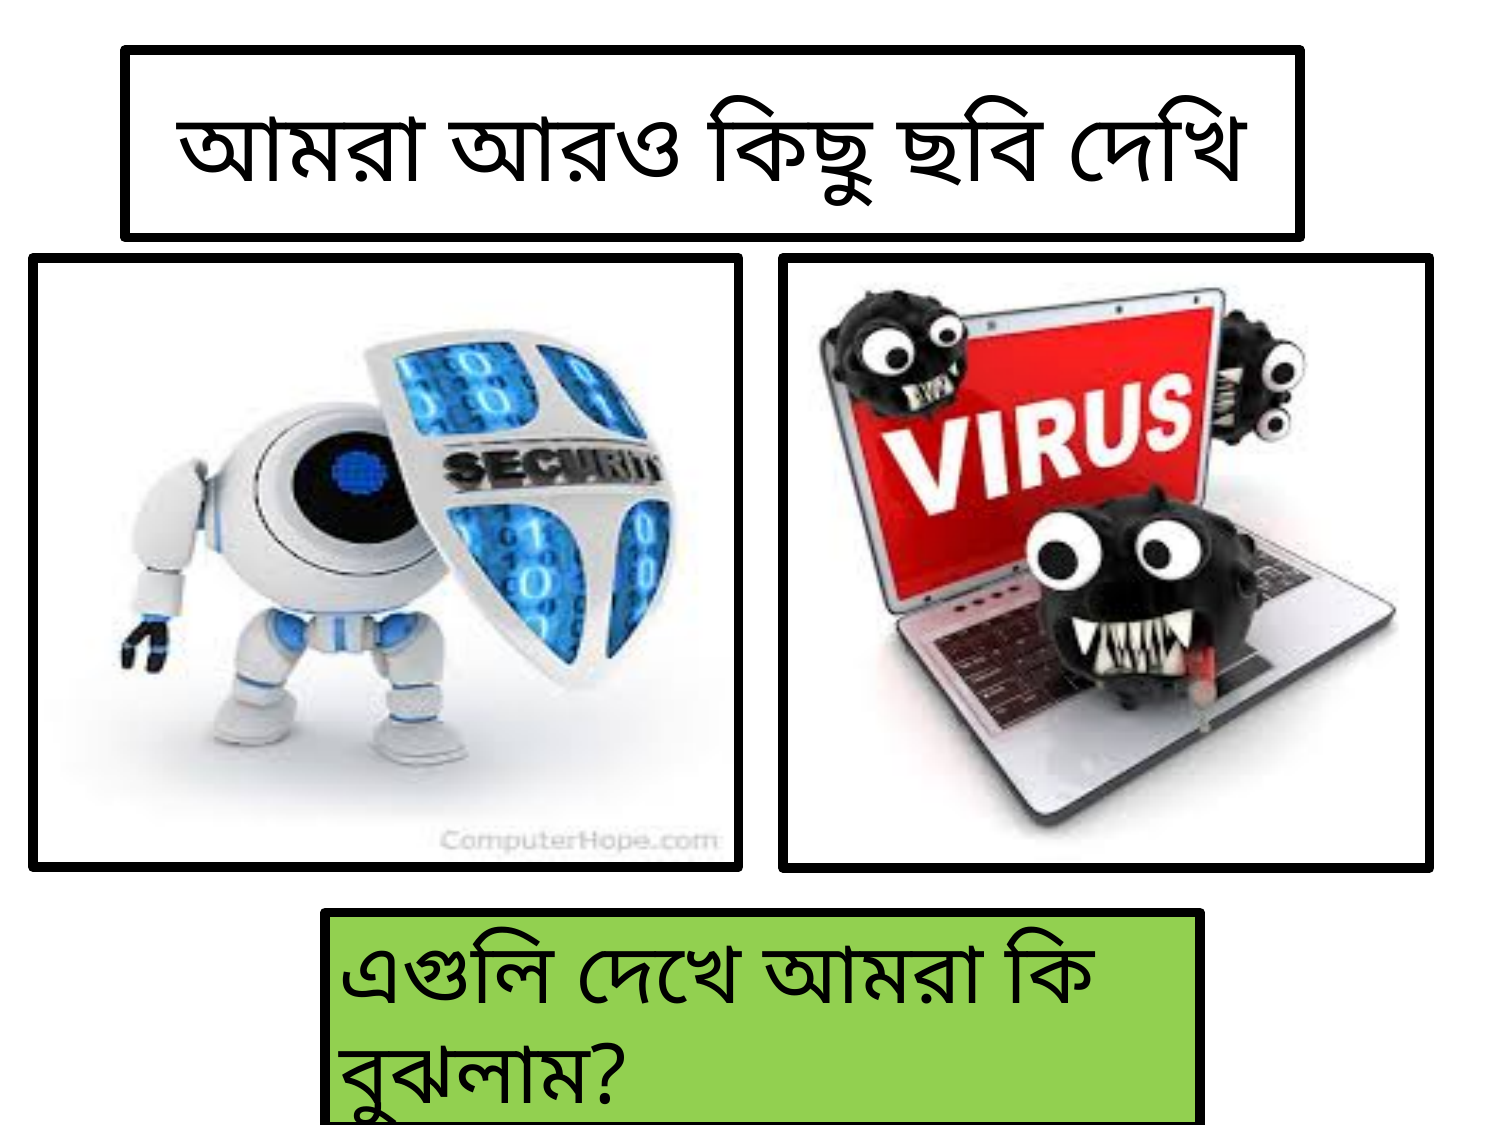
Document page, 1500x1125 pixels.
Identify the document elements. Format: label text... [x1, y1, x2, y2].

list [787, 262, 1426, 864]
text_box এগুলি দেখে আমরা কি বুঝলাম? [324, 912, 1200, 1125]
title আমরা আরও কিছু ছবি দেখি [125, 50, 1300, 238]
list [37, 262, 735, 863]
